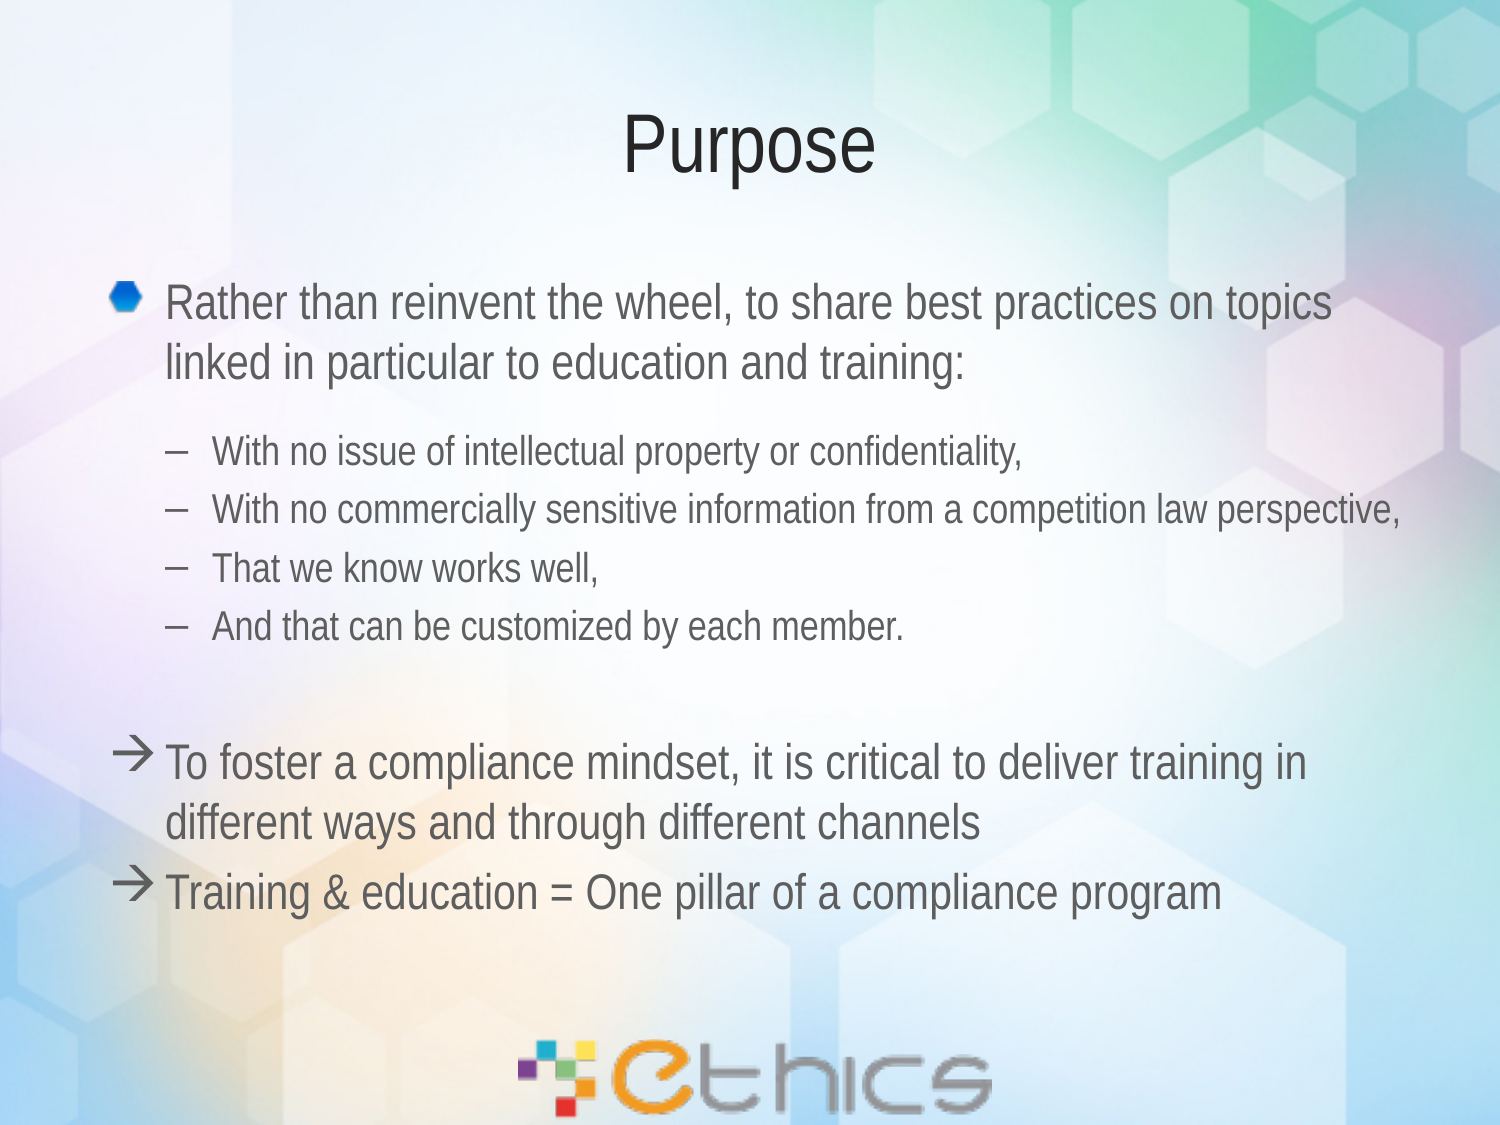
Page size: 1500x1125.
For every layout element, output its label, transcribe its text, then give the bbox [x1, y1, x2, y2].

picture [0, 0, 1500, 1125]
list Rather than reinvent the wheel, to share best practices on topics linked in particular to education and training: With no issue of intellectual property or confidentiality, With no commercially sensitive information from a competition law perspective, That we know works well, And that can be customized by each member. To foster a compliance mindset, it is critical to deliver training in different ways and through different channels Training & education = One pillar of a compliance program [75, 231, 1425, 975]
title Purpose [75, 45, 1425, 231]
